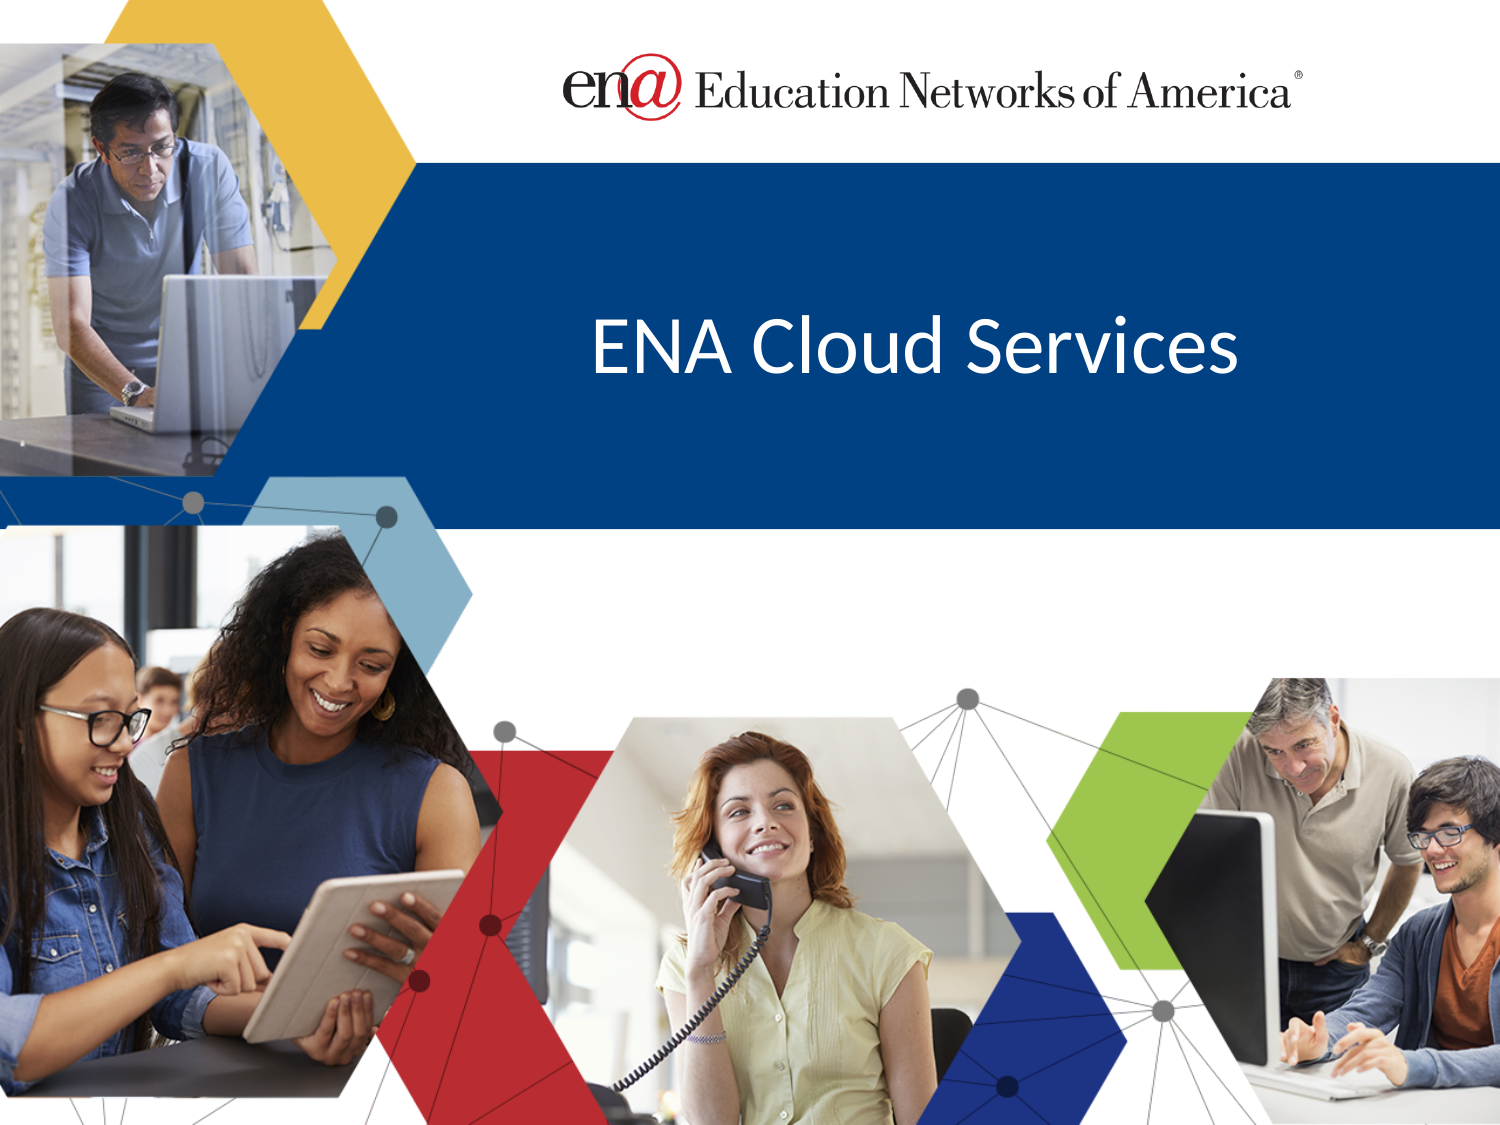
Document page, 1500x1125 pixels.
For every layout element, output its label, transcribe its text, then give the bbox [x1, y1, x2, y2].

text_box ENA Cloud Services [360, 246, 1471, 434]
text_box [405, 540, 1450, 604]
picture [0, 0, 1500, 1125]
